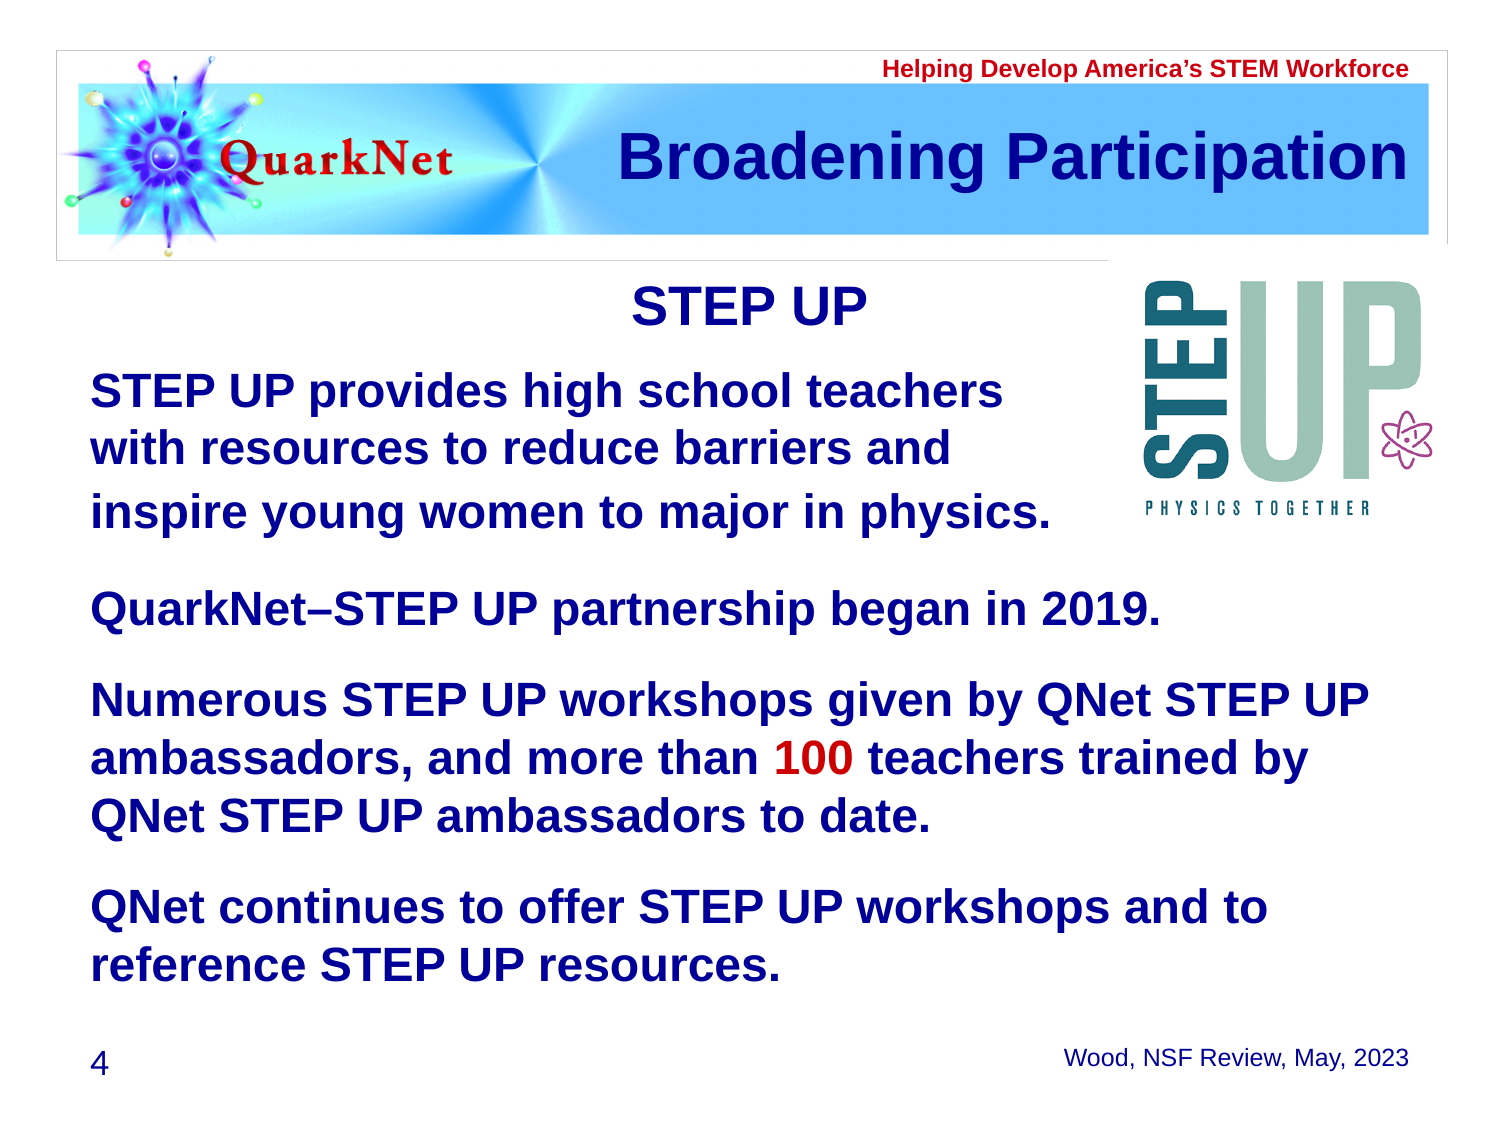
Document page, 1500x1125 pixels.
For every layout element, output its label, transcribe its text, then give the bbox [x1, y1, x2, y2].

list STEP UP STEP UP provides high school teachers with resources to reduce barriers and inspire young women to major in physics. QuarkNet–STEP UP partnership began in 2019. Numerous STEP UP workshops given by QNet STEP UP ambassadors, and more than 100 teachers trained by QNet STEP UP ambassadors to date. QNet continues to offer STEP UP workshops and to reference STEP UP resources. [75, 262, 1425, 1005]
picture [56, 50, 1465, 542]
title Broadening Participation [458, 97, 1425, 209]
slide_number 4 [75, 1030, 413, 1091]
